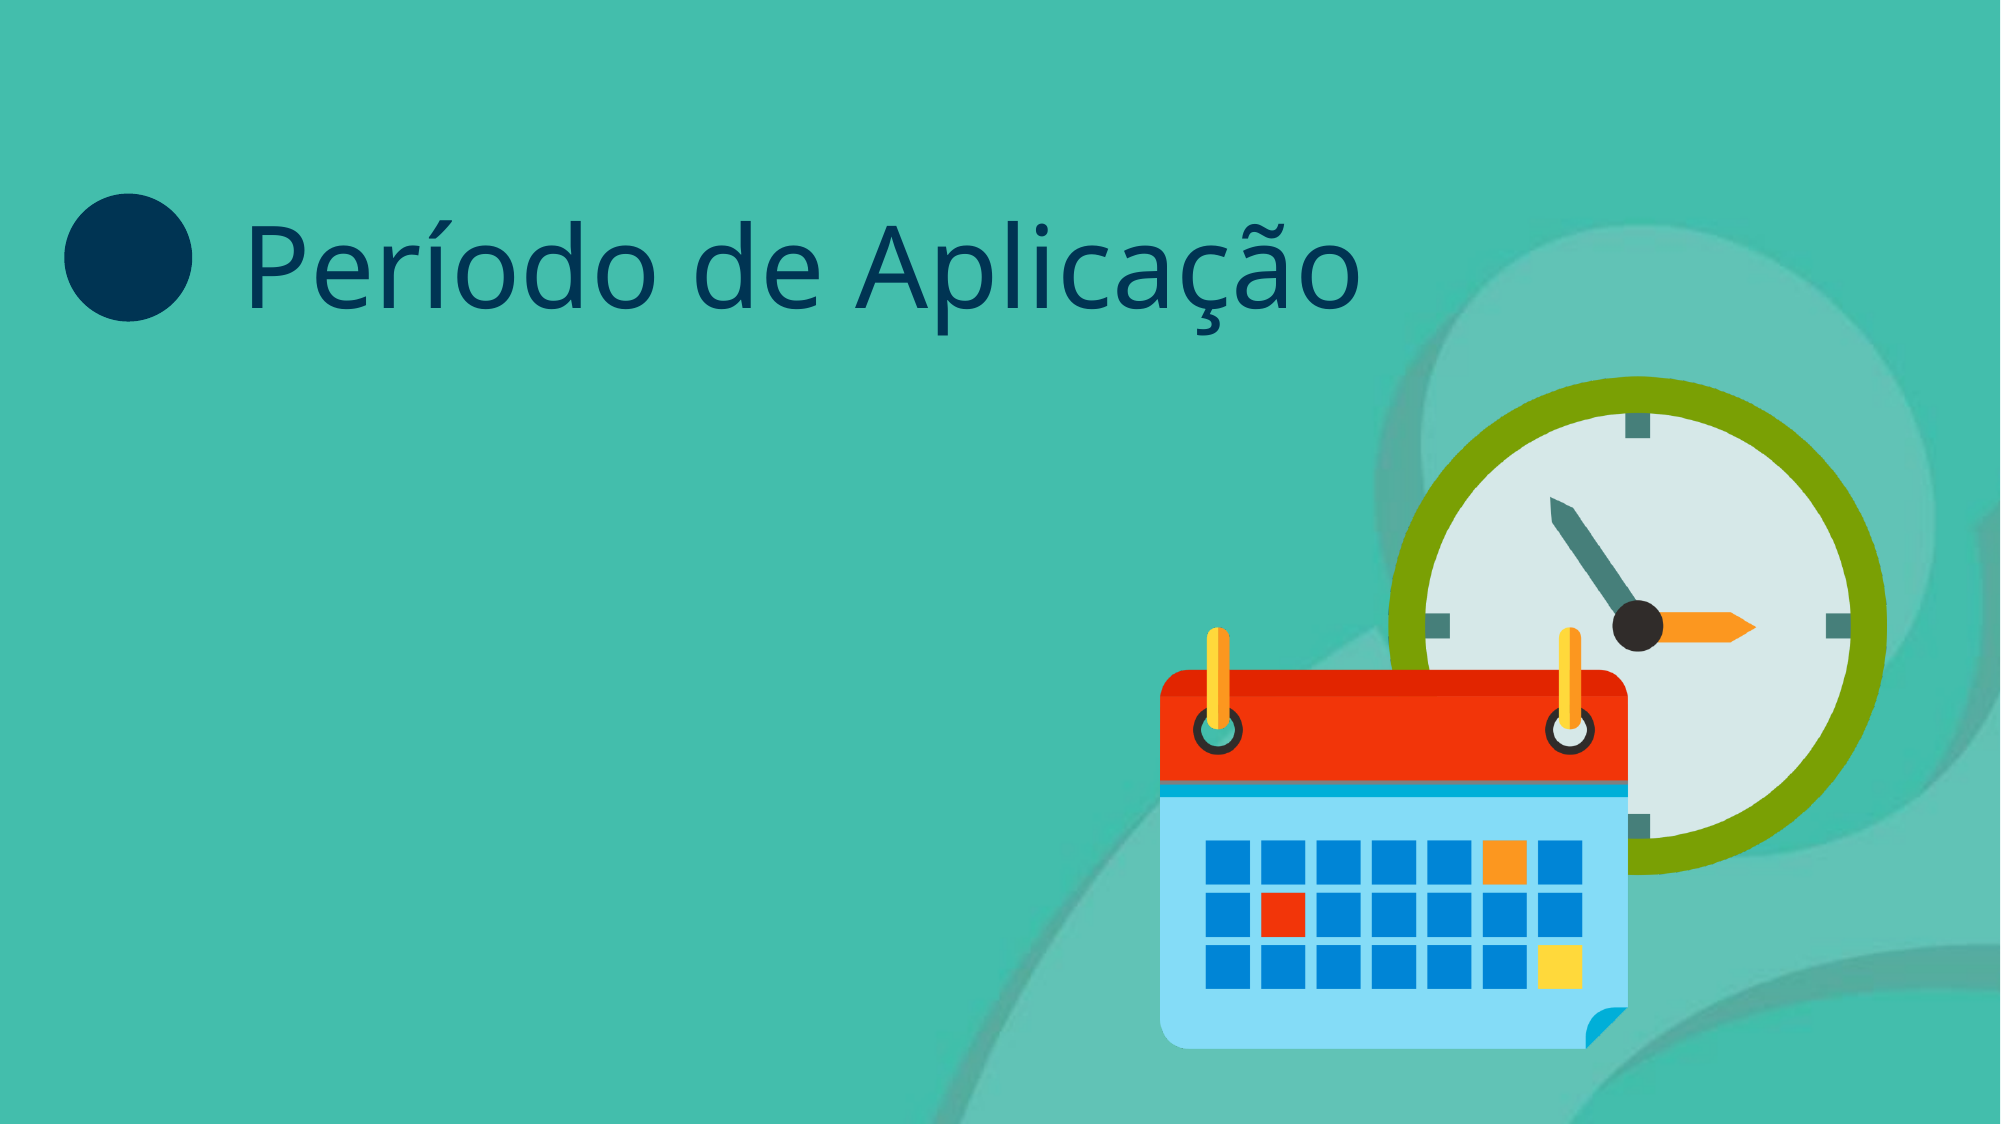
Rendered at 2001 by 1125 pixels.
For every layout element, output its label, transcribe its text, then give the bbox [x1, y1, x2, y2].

list Período de Aplicação [226, 186, 1524, 622]
picture [0, 0, 2001, 1124]
